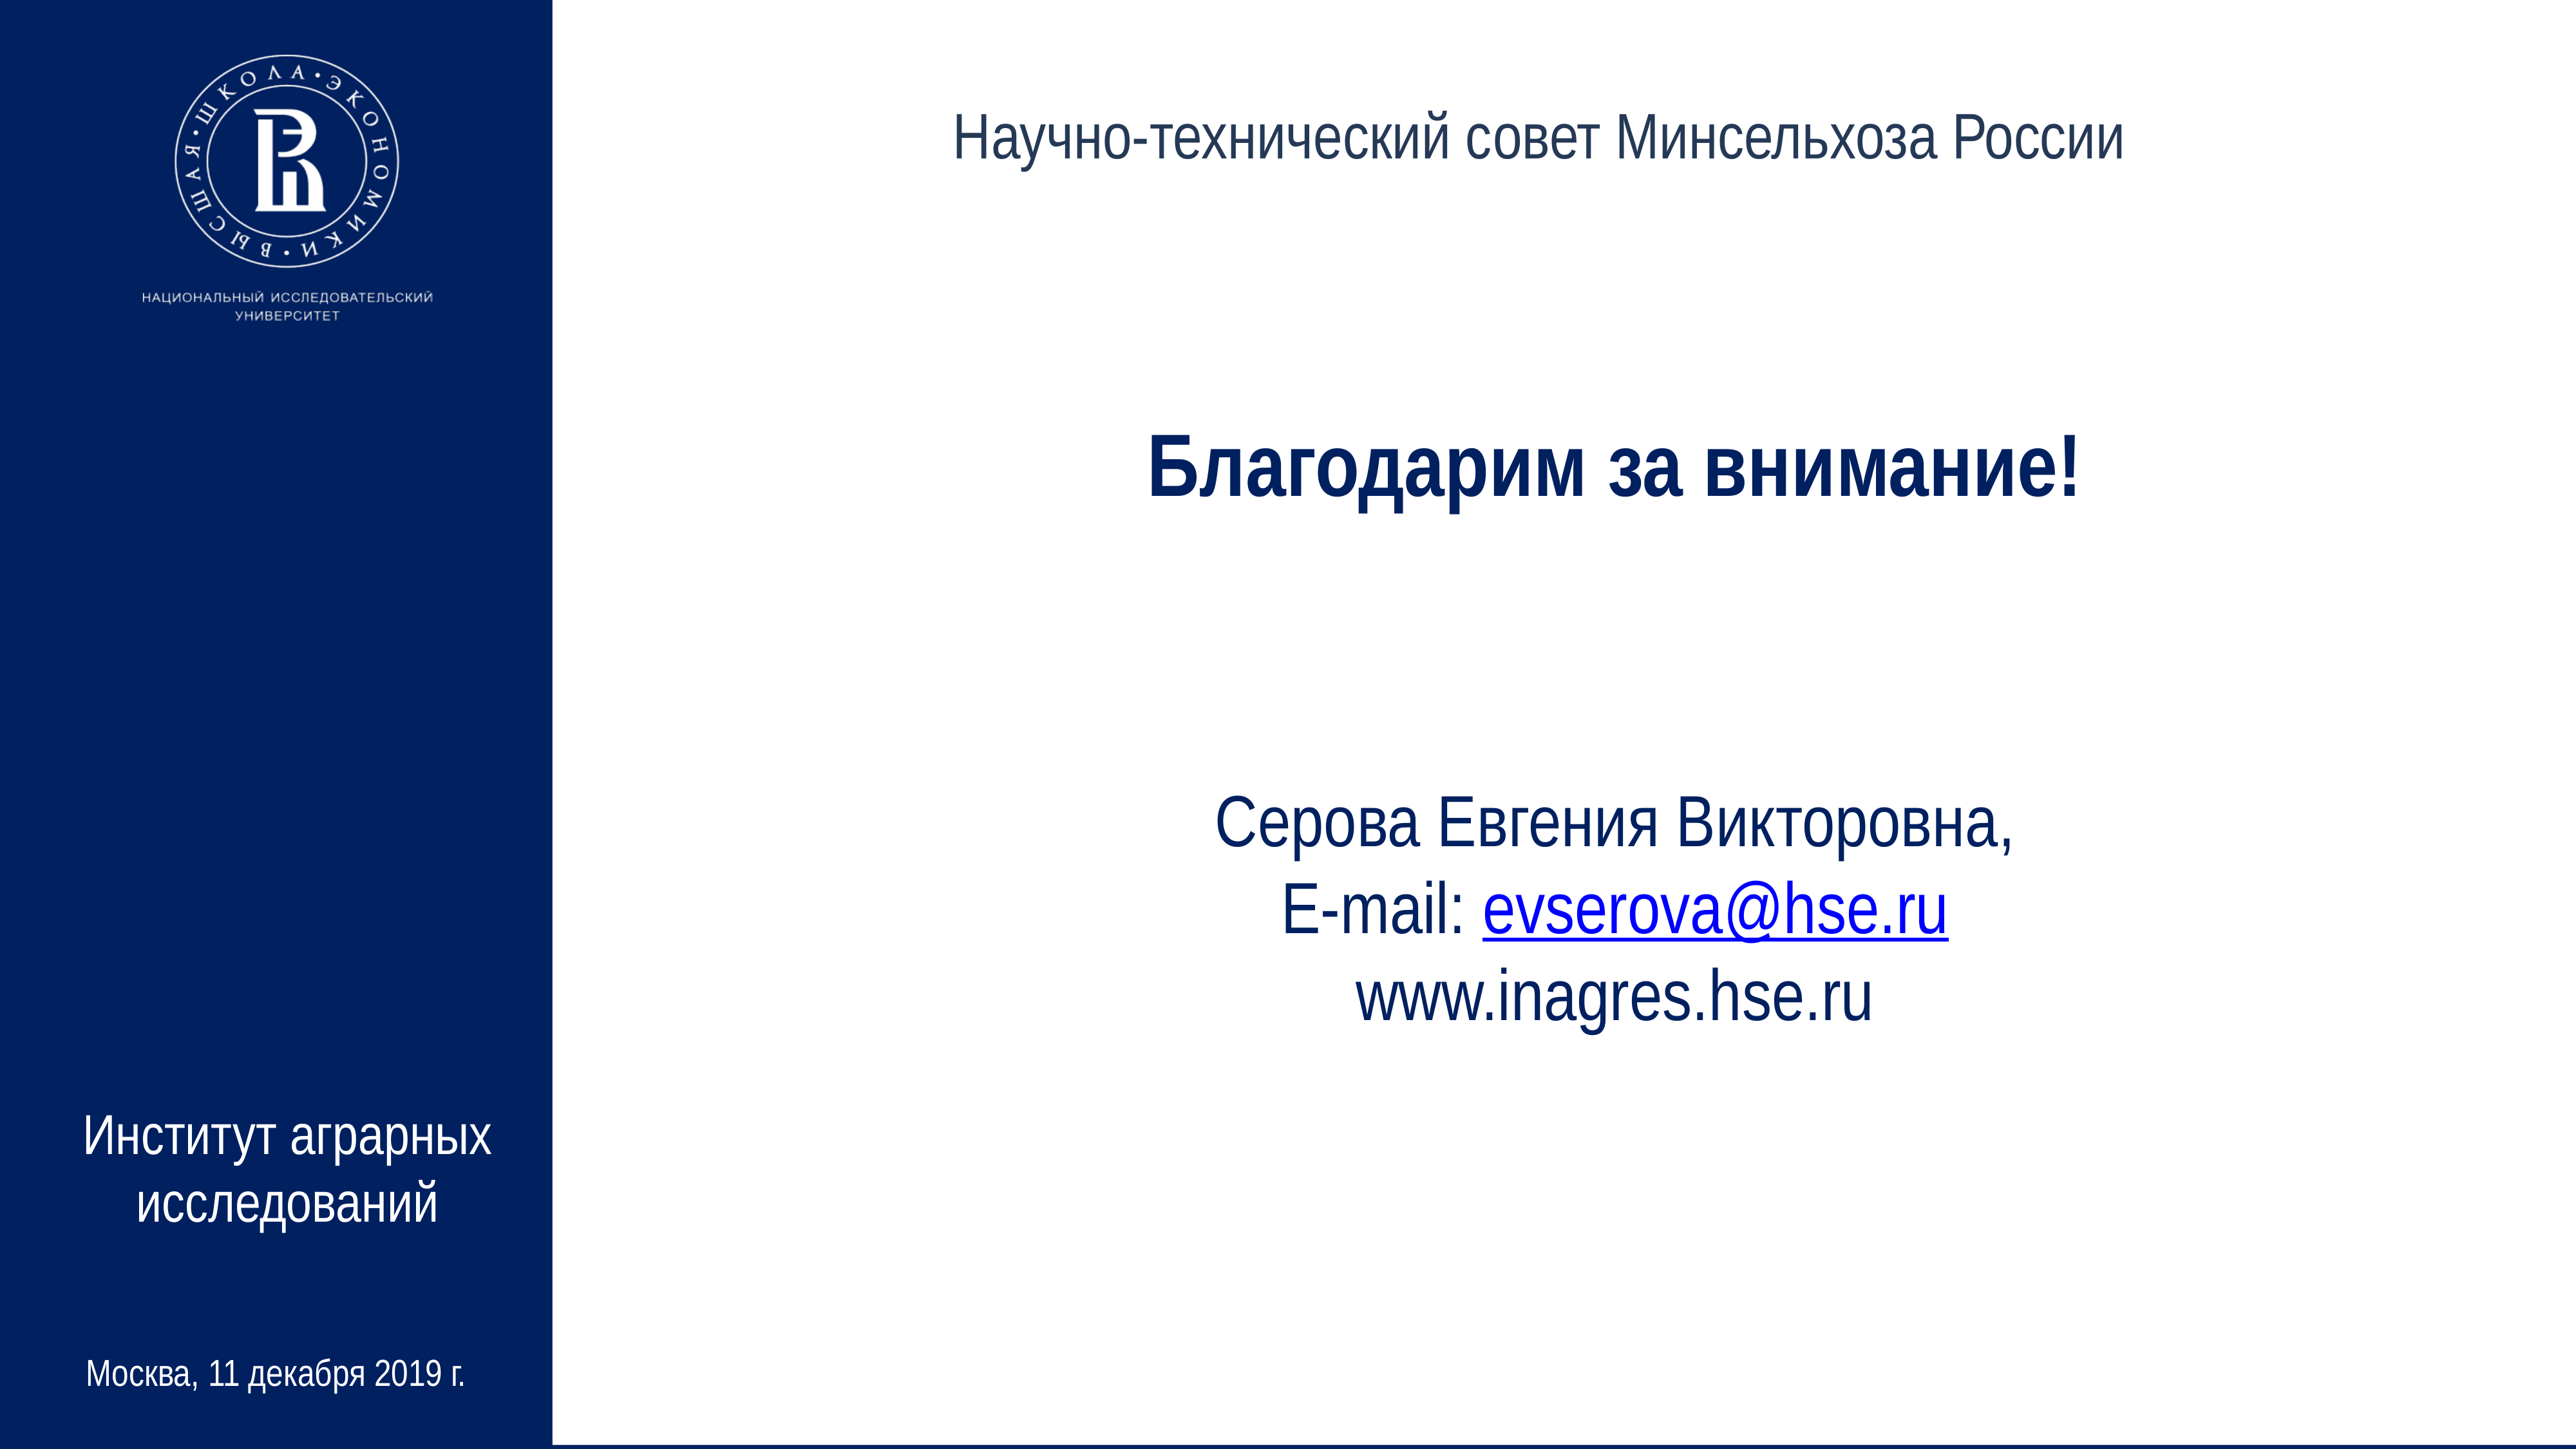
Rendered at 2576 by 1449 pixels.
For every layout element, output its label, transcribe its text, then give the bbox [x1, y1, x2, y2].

text_box Благодарим за внимание! Серова Евгения Викторовна, E-mail: evserova@hse.ru www.inagres.hse.ru [971, 402, 2259, 1040]
picture [143, 55, 433, 321]
text_box Научно-технический совет Минсельхоза России [945, 86, 2285, 170]
text_box Москва, 11 декабря 2019 г. [48, 1341, 505, 1401]
text_box Институт аграрных исследований [48, 1090, 527, 1241]
